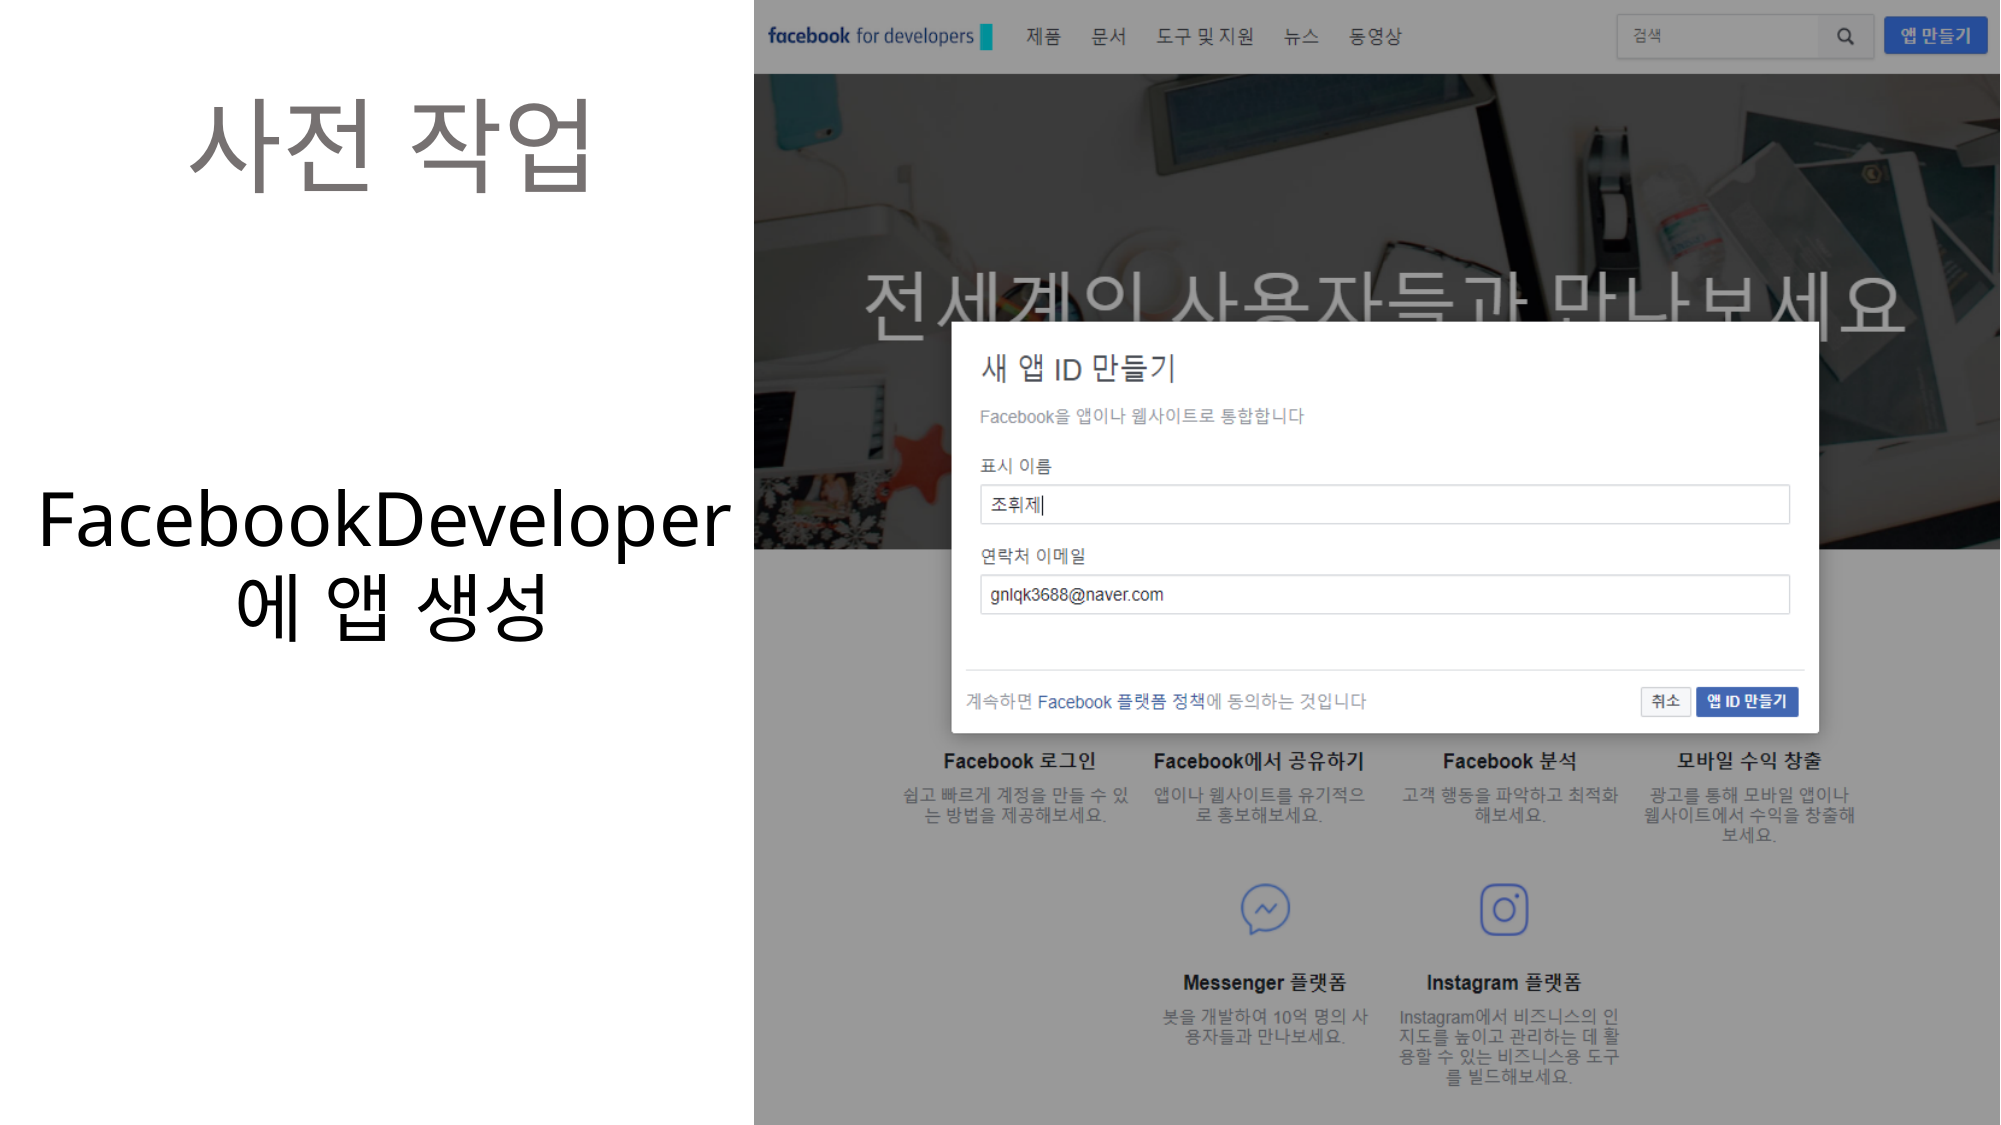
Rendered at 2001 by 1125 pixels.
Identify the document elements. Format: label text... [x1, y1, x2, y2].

picture [754, 0, 2000, 1125]
text_box 사전 작업 [172, 74, 616, 214]
text_box FacebookDeveloper에 앱 생성 [16, 463, 754, 659]
